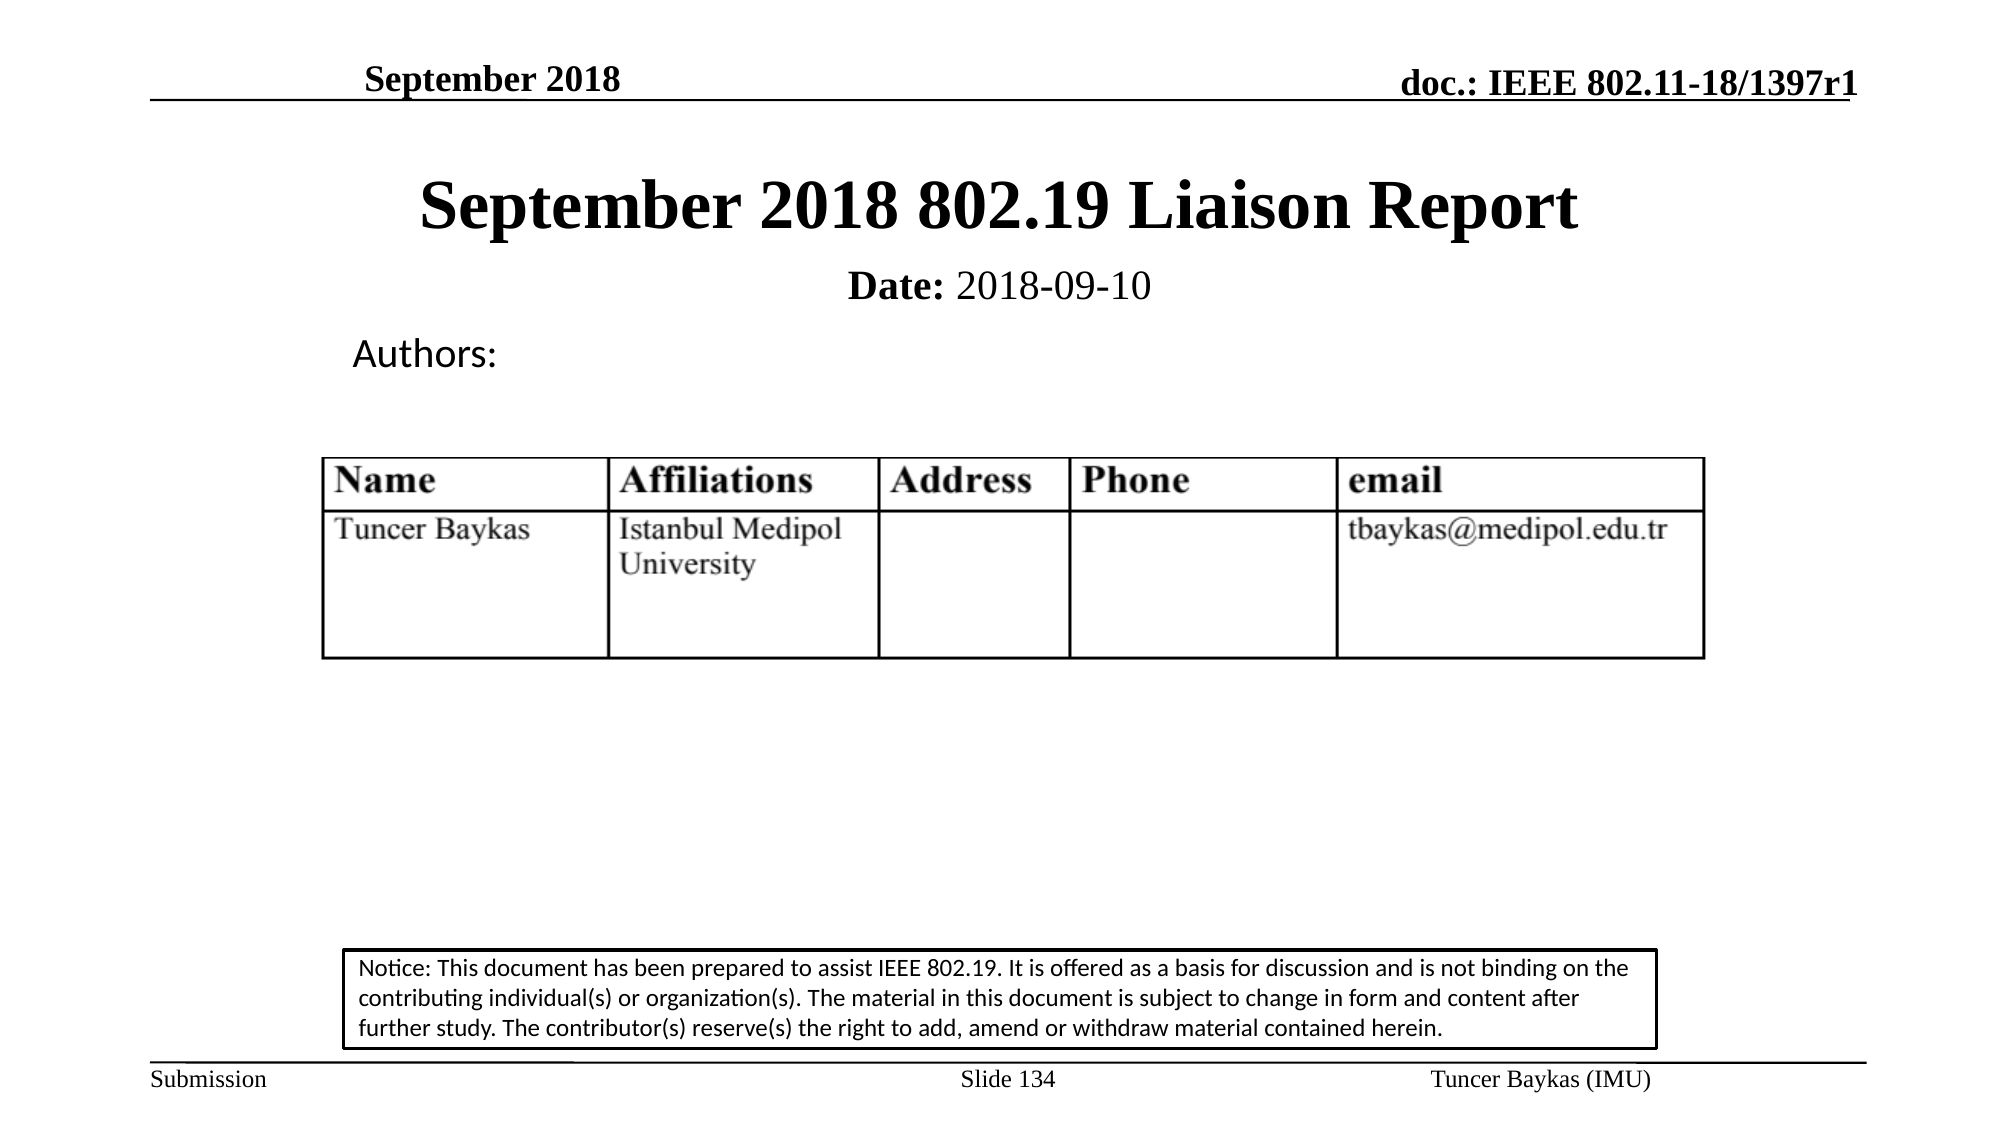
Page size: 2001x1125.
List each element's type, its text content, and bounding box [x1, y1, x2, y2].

footer Tuncer Baykas (IMU) [1128, 1061, 1652, 1101]
list Date: 2018-09-10 [362, 249, 1638, 316]
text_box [308, 456, 1725, 700]
slide_number Slide 134 [950, 1061, 1067, 1123]
text_box Authors: [337, 318, 575, 381]
title September 2018 802.19 Liaison Report [362, 112, 1638, 249]
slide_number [364, 54, 743, 100]
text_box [343, 943, 1657, 1051]
